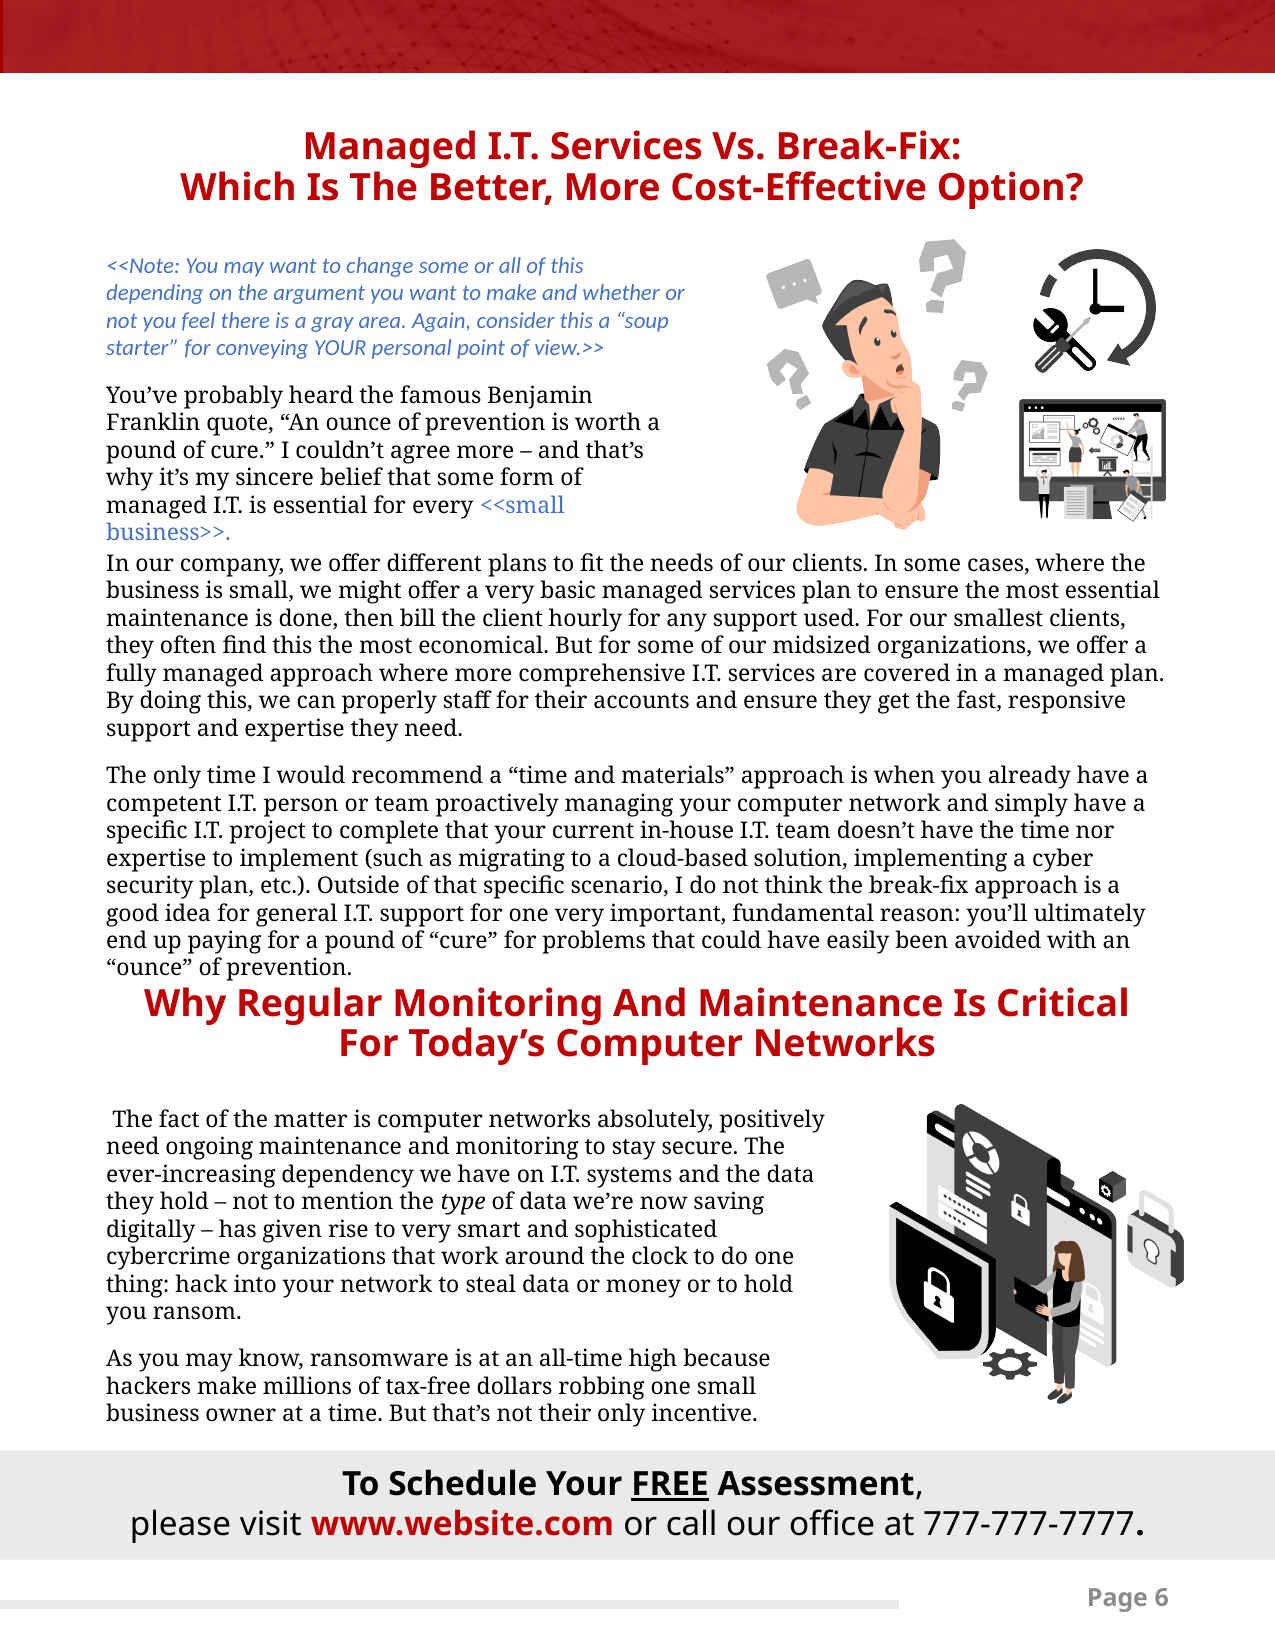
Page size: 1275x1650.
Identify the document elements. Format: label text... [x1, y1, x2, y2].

text_box Why Regular Monitoring And Maintenance Is Critical For Today’s Computer Networks [87, 976, 1188, 1116]
text_box Page 6 [896, 1554, 1184, 1643]
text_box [0, 0, 1275, 74]
picture [1019, 399, 1166, 522]
text_box Managed I.T. Services Vs. Break-Fix: Which Is The Better, More Cost-Effective Option? [87, 119, 1188, 260]
text_box The fact of the matter is computer networks absolutely, positively need ongoing maintenance and monitoring to stay secure. The ever-increasing dependency we have on I.T. systems and the data they hold – not to mention the type of data we’re now saving digitally – has given rise to very smart and sophisticated cybercrime organizations that work around the clock to do one thing: hack into your network to steal data or money or to hold you ransom. As you may know, ransomware is at an all-time high because hackers make millions of tax-free dollars robbing one small business owner at a time. But that’s not their only incentive. [91, 1097, 851, 1434]
picture [766, 239, 988, 530]
picture [1033, 249, 1156, 373]
text_box In our company, we offer different plans to fit the needs of our clients. In some cases, where the business is small, we might offer a very basic managed services plan to ensure the most essential maintenance is done, then bill the client hourly for any support used. For our smallest clients, they often find this the most economical. But for some of our midsized organizations, we offer a fully managed approach where more comprehensive I.T. services are covered in a managed plan. By doing this, we can properly staff for their accounts and ensure they get the fast, responsive support and expertise they need. The only time I would recommend a “time and materials” approach is when you already have a competent I.T. person or team proactively managing your computer network and simply have a specific I.T. project to complete that your current in-house I.T. team doesn’t have the time nor expertise to implement (such as migrating to a cloud-based solution, implementing a cyber security plan, etc.). Outside of that specific scenario, I do not think the break-fix approach is a good idea for general I.T. support for one very important, fundamental reason: you’ll ultimately end up paying for a pound of “cure” for problems that could have easily been avoided with an “ounce” of prevention. [91, 541, 1192, 988]
text_box <<Note: You may want to change some or all of this depending on the argument you want to make and whether or not you feel there is a gray area. Again, consider this a “soup starter” for conveying YOUR personal point of view.>> You’ve probably heard the famous Benjamin Franklin quote, “An ounce of prevention is worth a pound of cure.” I couldn’t agree more – and that’s why it’s my sincere belief that some form of managed I.T. is essential for every <<small business>>. [91, 243, 702, 553]
text_box To Schedule Your FREE Assessment, please visit www.website.com or call our office at 777-777-7777. [0, 1450, 1275, 1560]
picture [889, 1104, 1184, 1404]
